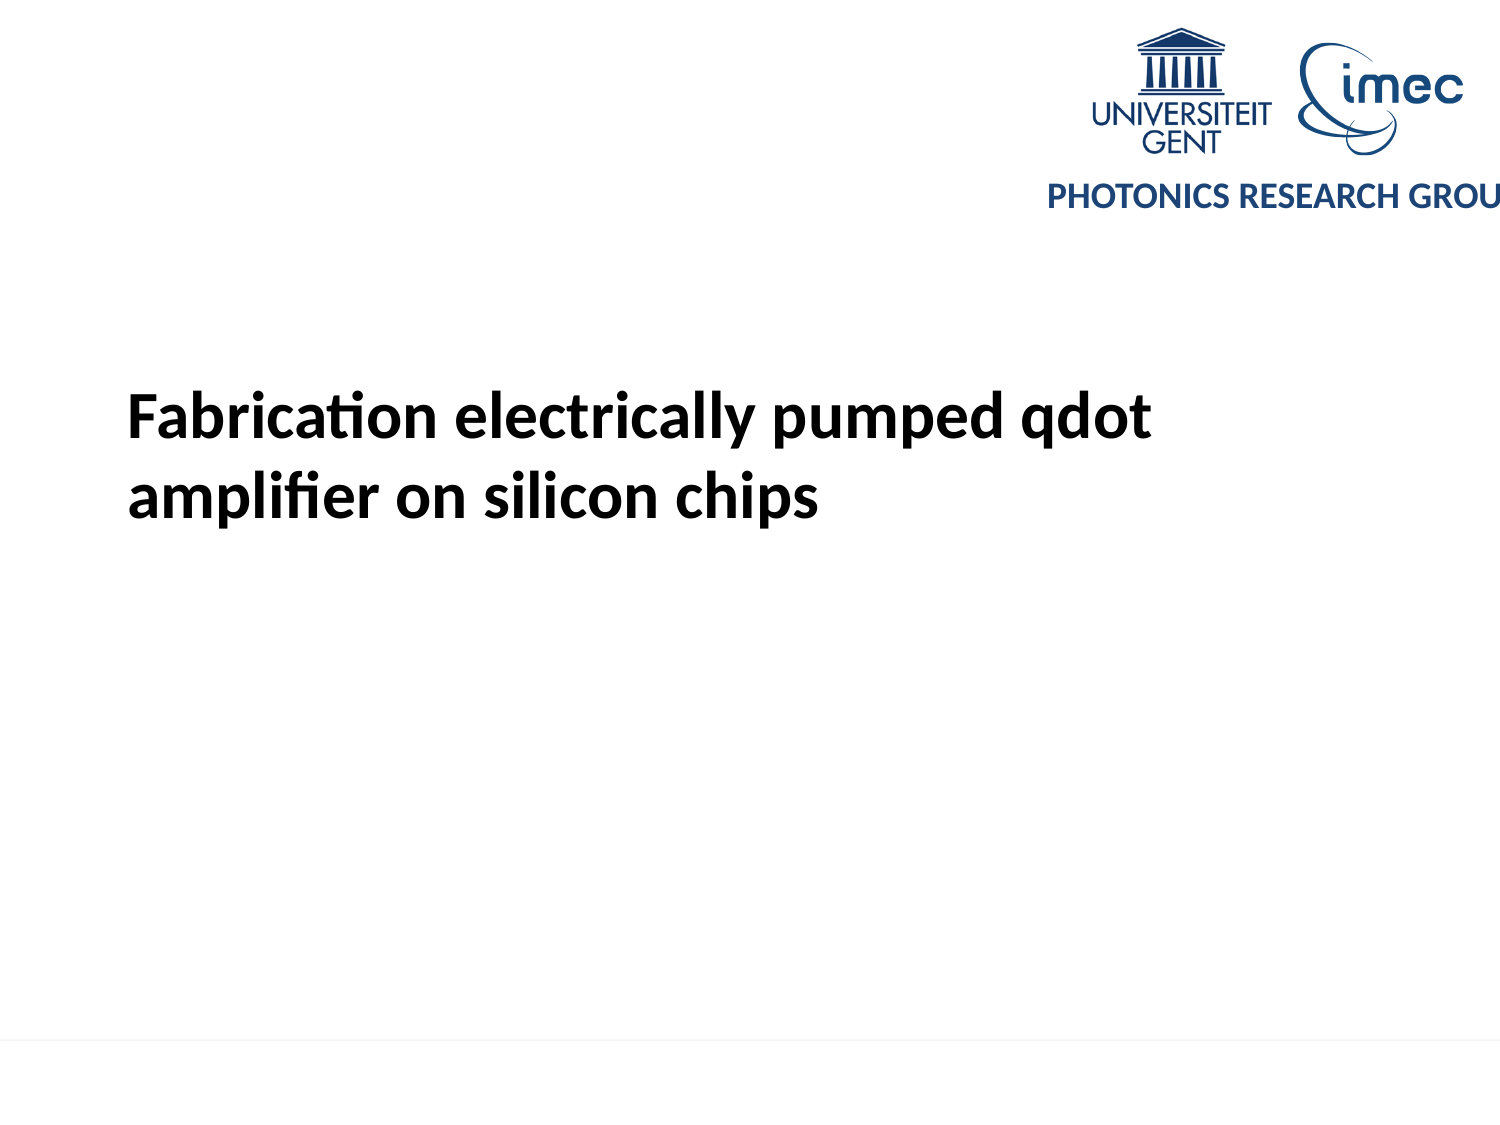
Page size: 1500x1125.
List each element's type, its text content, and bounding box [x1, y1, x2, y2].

picture [1294, 39, 1467, 159]
title Fabrication electrically pumped qdot amplifier on silicon chips [112, 362, 1388, 541]
picture [1076, 11, 1293, 174]
